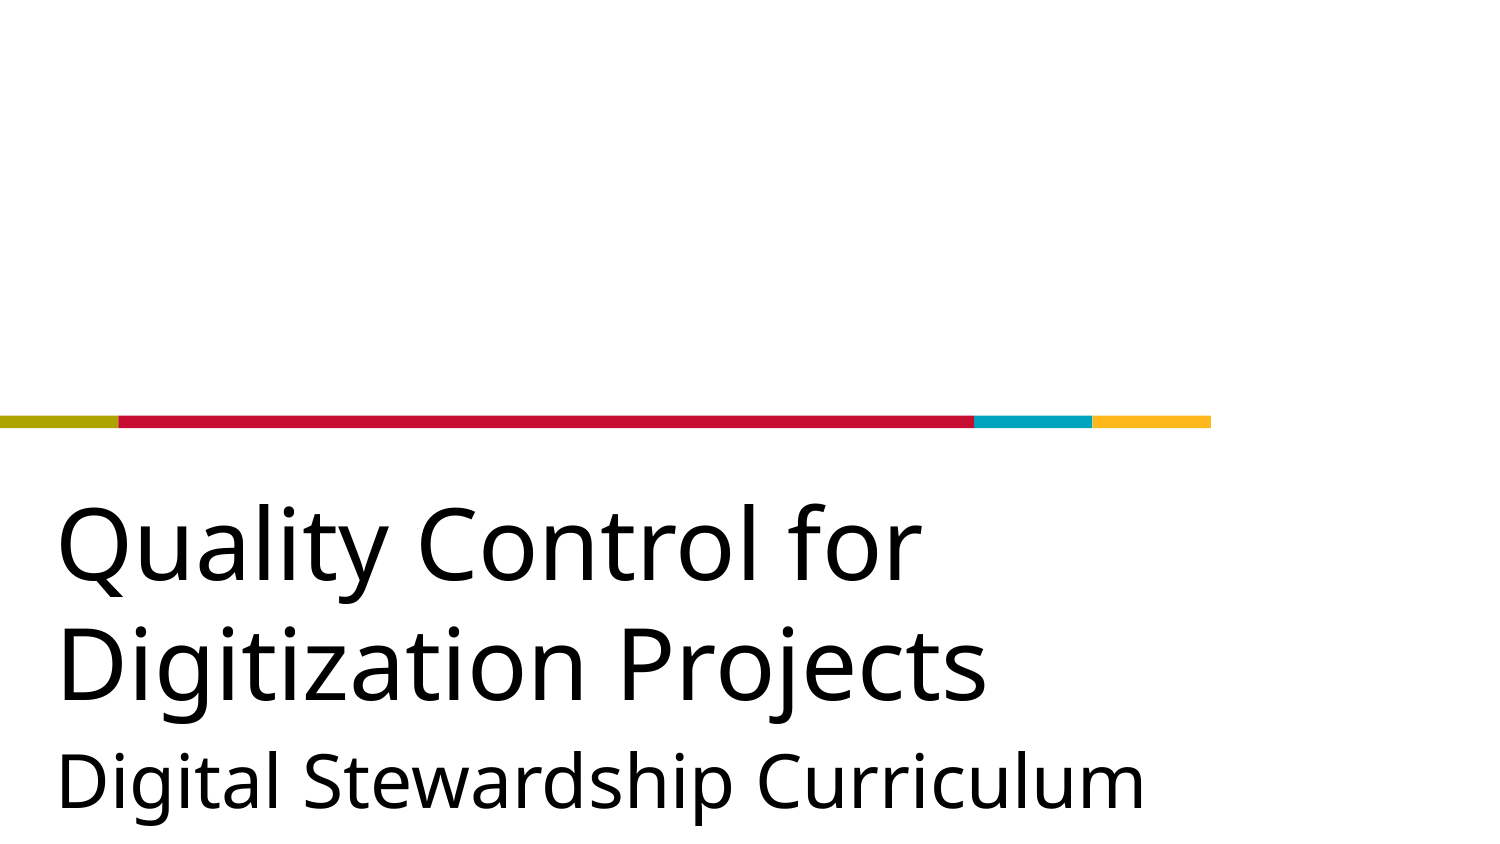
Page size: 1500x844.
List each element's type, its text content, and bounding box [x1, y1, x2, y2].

title Quality Control for Digitization Projects Digital Stewardship Curriculum [40, 465, 1379, 656]
